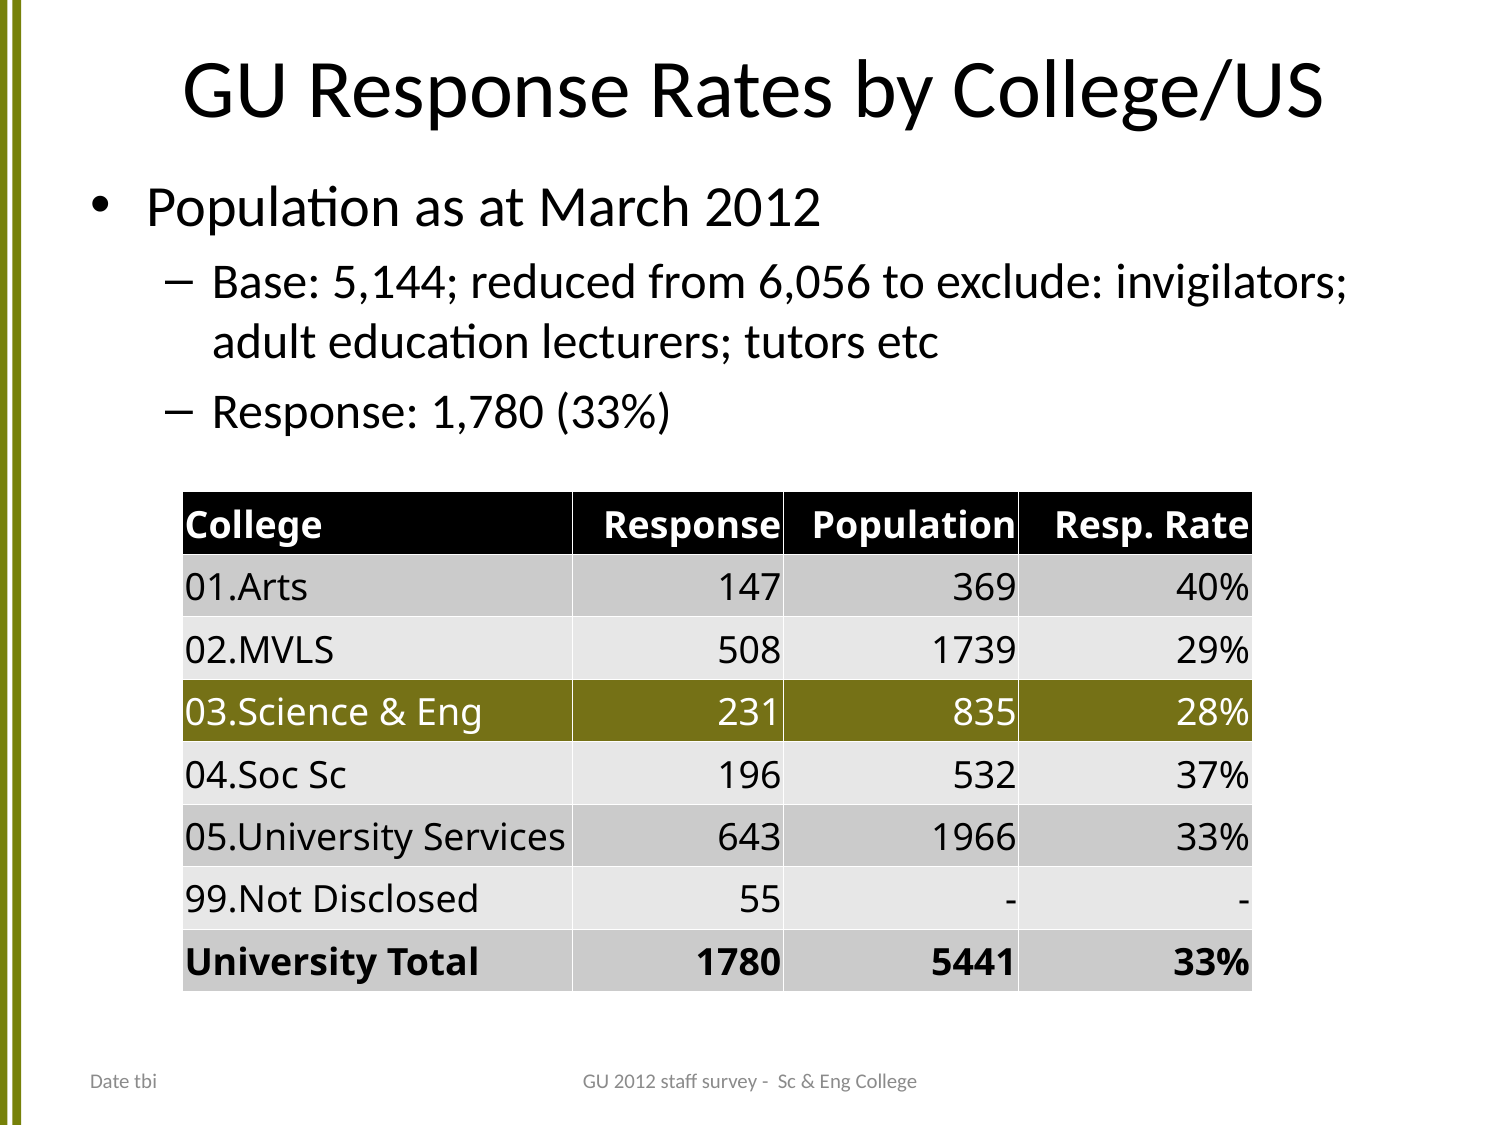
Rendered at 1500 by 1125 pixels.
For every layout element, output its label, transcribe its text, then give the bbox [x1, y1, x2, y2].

table_cell 02.MVLS [183, 617, 572, 679]
list Population as at March 2012 Base: 5,144; reduced from 6,056 to exclude: invigilators; adult education lecturers; tutors etc Response: 1,780 (33%) [75, 160, 1434, 1047]
table_cell 231 [573, 680, 783, 741]
table_cell 369 [784, 555, 1018, 616]
table_header Population [784, 492, 1018, 554]
table_header Resp. Rate [1019, 492, 1252, 554]
table_cell 33% [1019, 930, 1252, 991]
table_cell 196 [573, 742, 783, 804]
table_cell 1966 [784, 805, 1018, 866]
slide_number Date tbi [75, 1058, 425, 1103]
table_cell 508 [573, 617, 783, 679]
table_cell - [784, 867, 1018, 929]
table_cell University Total [183, 930, 572, 991]
table_cell 03.Science & Eng [183, 680, 572, 741]
table_cell 532 [784, 742, 1018, 804]
table_cell 5441 [784, 930, 1018, 991]
table_header Response [573, 492, 783, 554]
table_cell 29% [1019, 617, 1252, 679]
table_cell 28% [1019, 680, 1252, 741]
table_cell 643 [573, 805, 783, 866]
table_cell 835 [784, 680, 1018, 741]
table_cell 147 [573, 555, 783, 616]
table_cell - [1019, 867, 1252, 929]
table_cell 1780 [573, 930, 783, 991]
table_cell 33% [1019, 805, 1252, 866]
table_cell 37% [1019, 742, 1252, 804]
title GU Response Rates by College/US [75, 19, 1434, 149]
table_cell 1739 [784, 617, 1018, 679]
table_cell 05.University Services [183, 805, 572, 866]
table_cell 04.Soc Sc [183, 742, 572, 804]
table_cell 01.Arts [183, 555, 572, 616]
table_header College [183, 492, 572, 554]
table_cell 55 [573, 867, 783, 929]
table_cell 99.Not Disclosed [183, 867, 572, 929]
footer GU 2012 staff survey - Sc & Eng College [512, 1058, 988, 1103]
table_cell 40% [1019, 555, 1252, 616]
